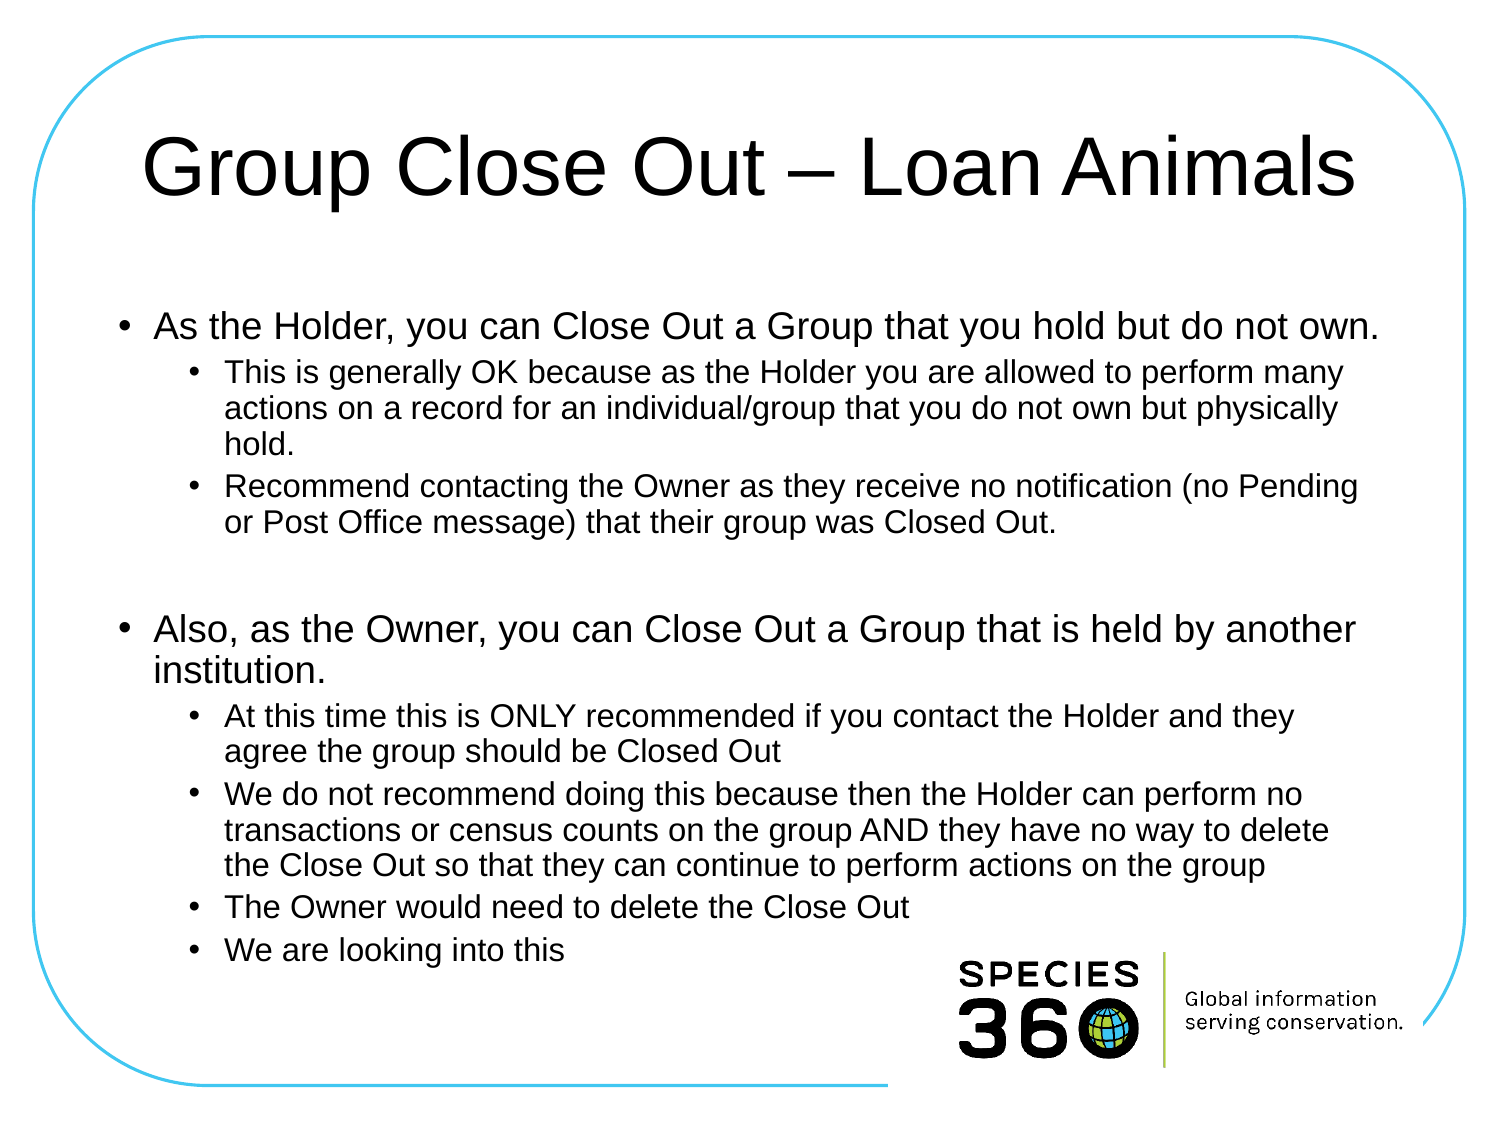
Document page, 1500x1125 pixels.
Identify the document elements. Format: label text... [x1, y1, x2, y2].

title Group Close Out – Loan Animals [103, 59, 1397, 278]
picture [954, 944, 1407, 1075]
list As the Holder, you can Close Out a Group that you hold but do not own. This is generally OK because as the Holder you are allowed to perform many actions on a record for an individual/group that you do not own but physically hold. Recommend contacting the Owner as they receive no notification (no Pending or Post Office message) that their group was Closed Out. Also, as the Owner, you can Close Out a Group that is held by another institution. At this time this is ONLY recommended if you contact the Holder and they agree the group should be Closed Out We do not recommend doing this because then the Holder can perform no transactions or census counts on the group AND they have no way to delete the Close Out so that they can continue to perform actions on the group The Owner would need to delete the Close Out We are looking into this [103, 299, 1397, 1014]
